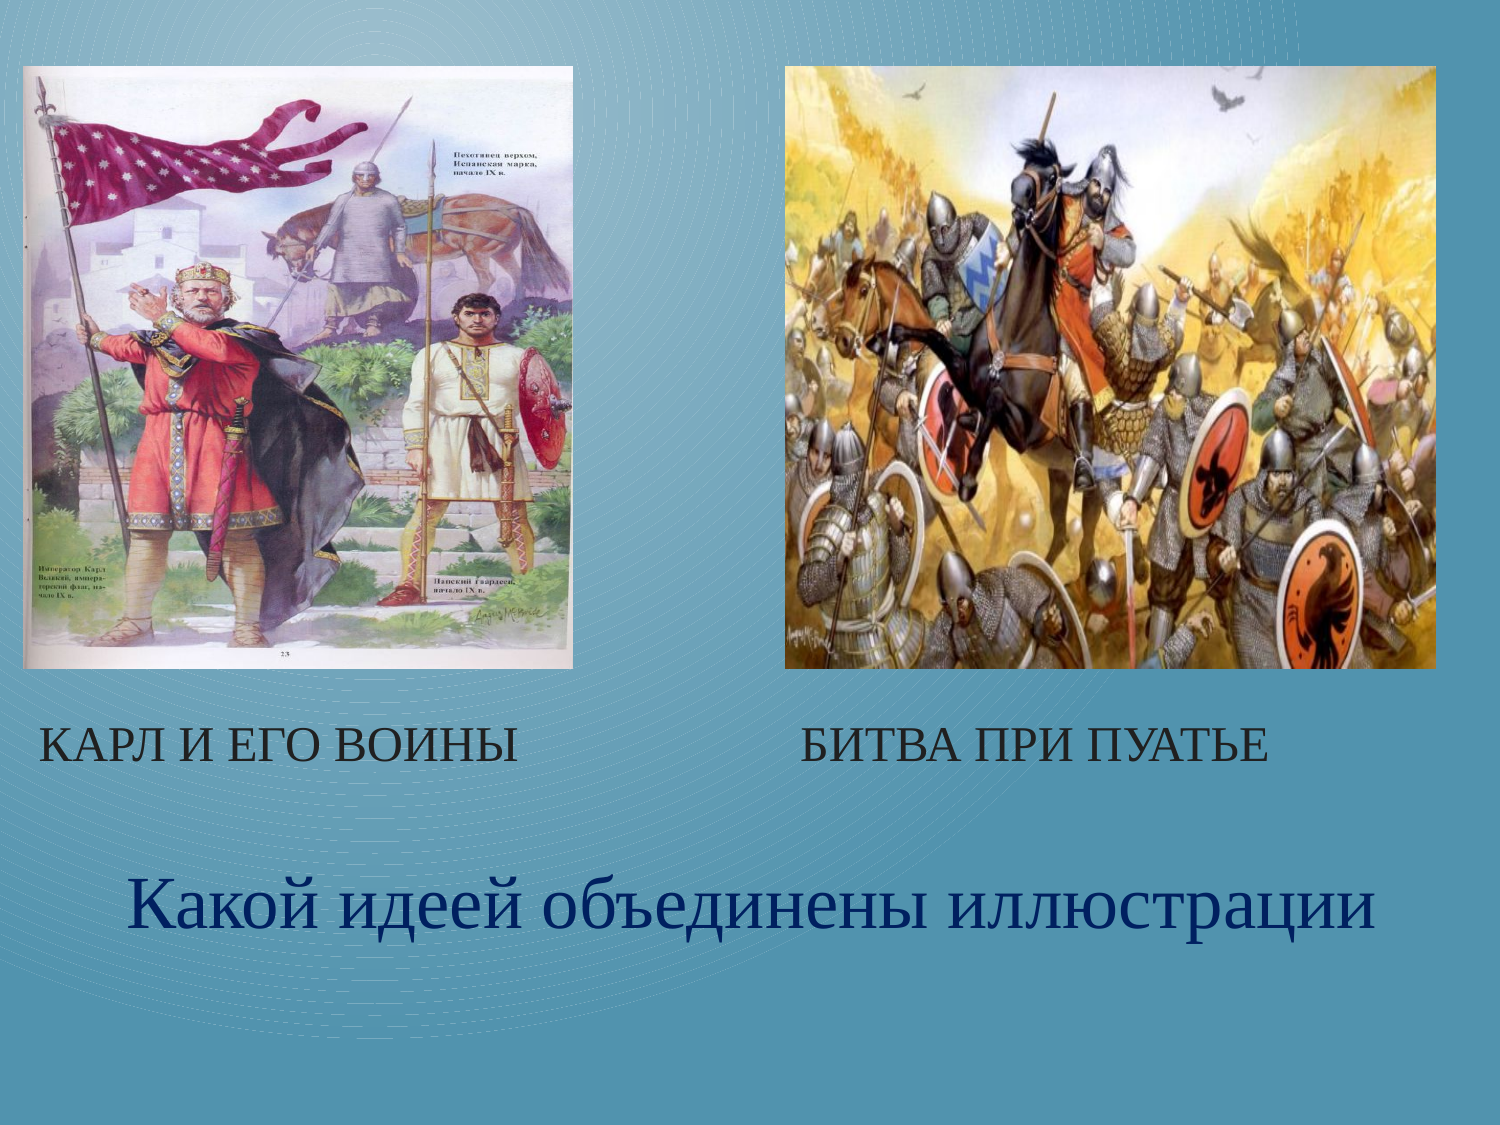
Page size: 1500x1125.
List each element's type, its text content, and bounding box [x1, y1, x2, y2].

text_box КАРЛ И ЕГО ВОИНЫ [23, 704, 609, 779]
picture [23, 66, 573, 670]
text_box БИТВА ПРИ ПУАТЬЕ [785, 704, 1436, 779]
picture [785, 66, 1436, 670]
text_box Какой идеей объединены иллюстрации [112, 845, 1435, 951]
